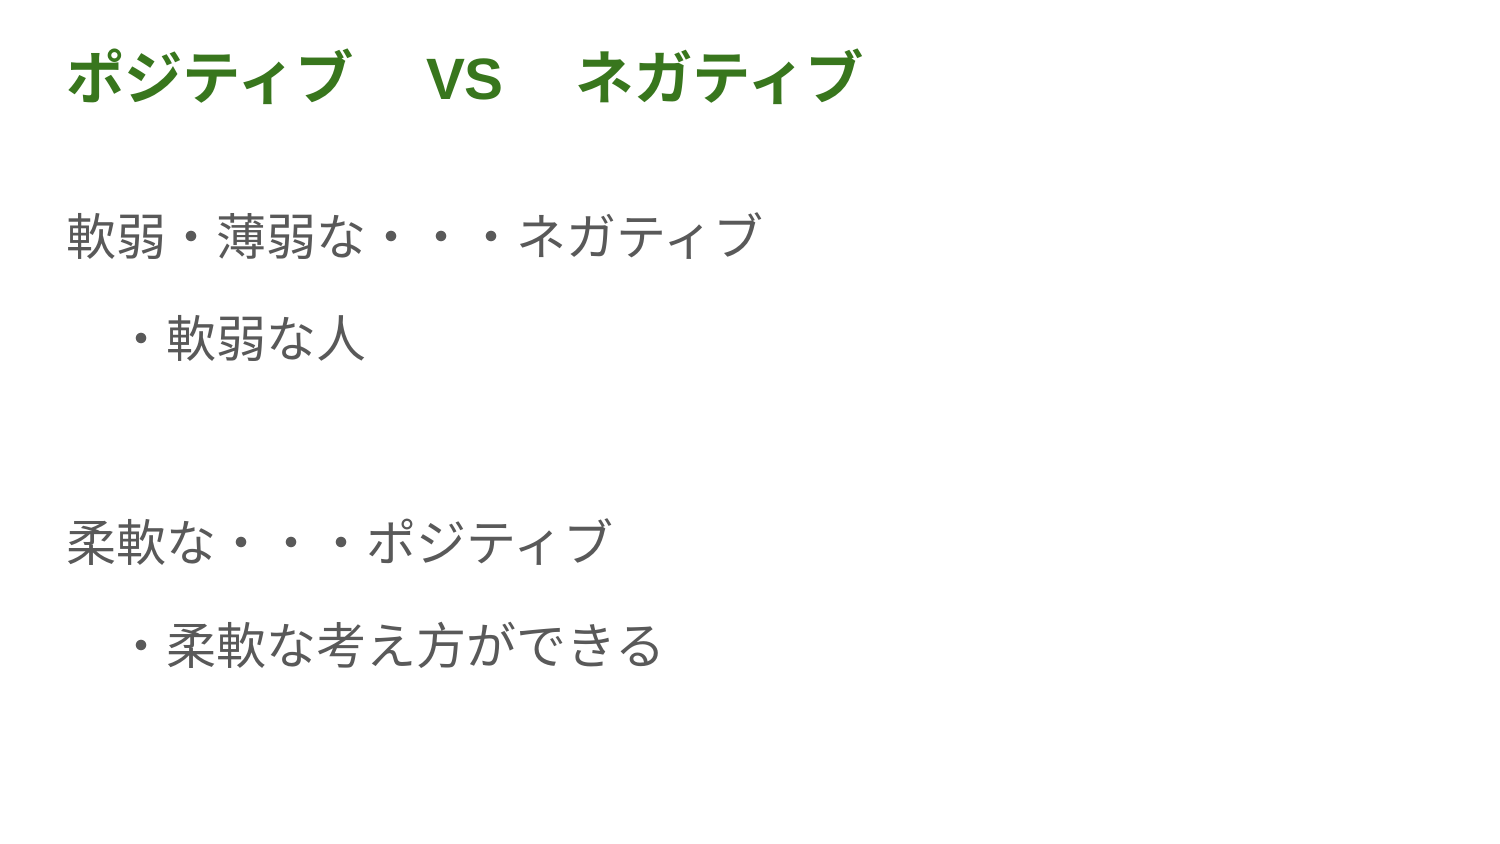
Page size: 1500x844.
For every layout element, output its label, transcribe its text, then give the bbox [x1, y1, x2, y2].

list 軟弱・薄弱な・・・ネガティブ ・軟弱な人 柔軟な・・・ポジティブ ・柔軟な考え方ができる [51, 181, 1449, 797]
title ポジティブ VS ネガティブ [51, 25, 1449, 120]
